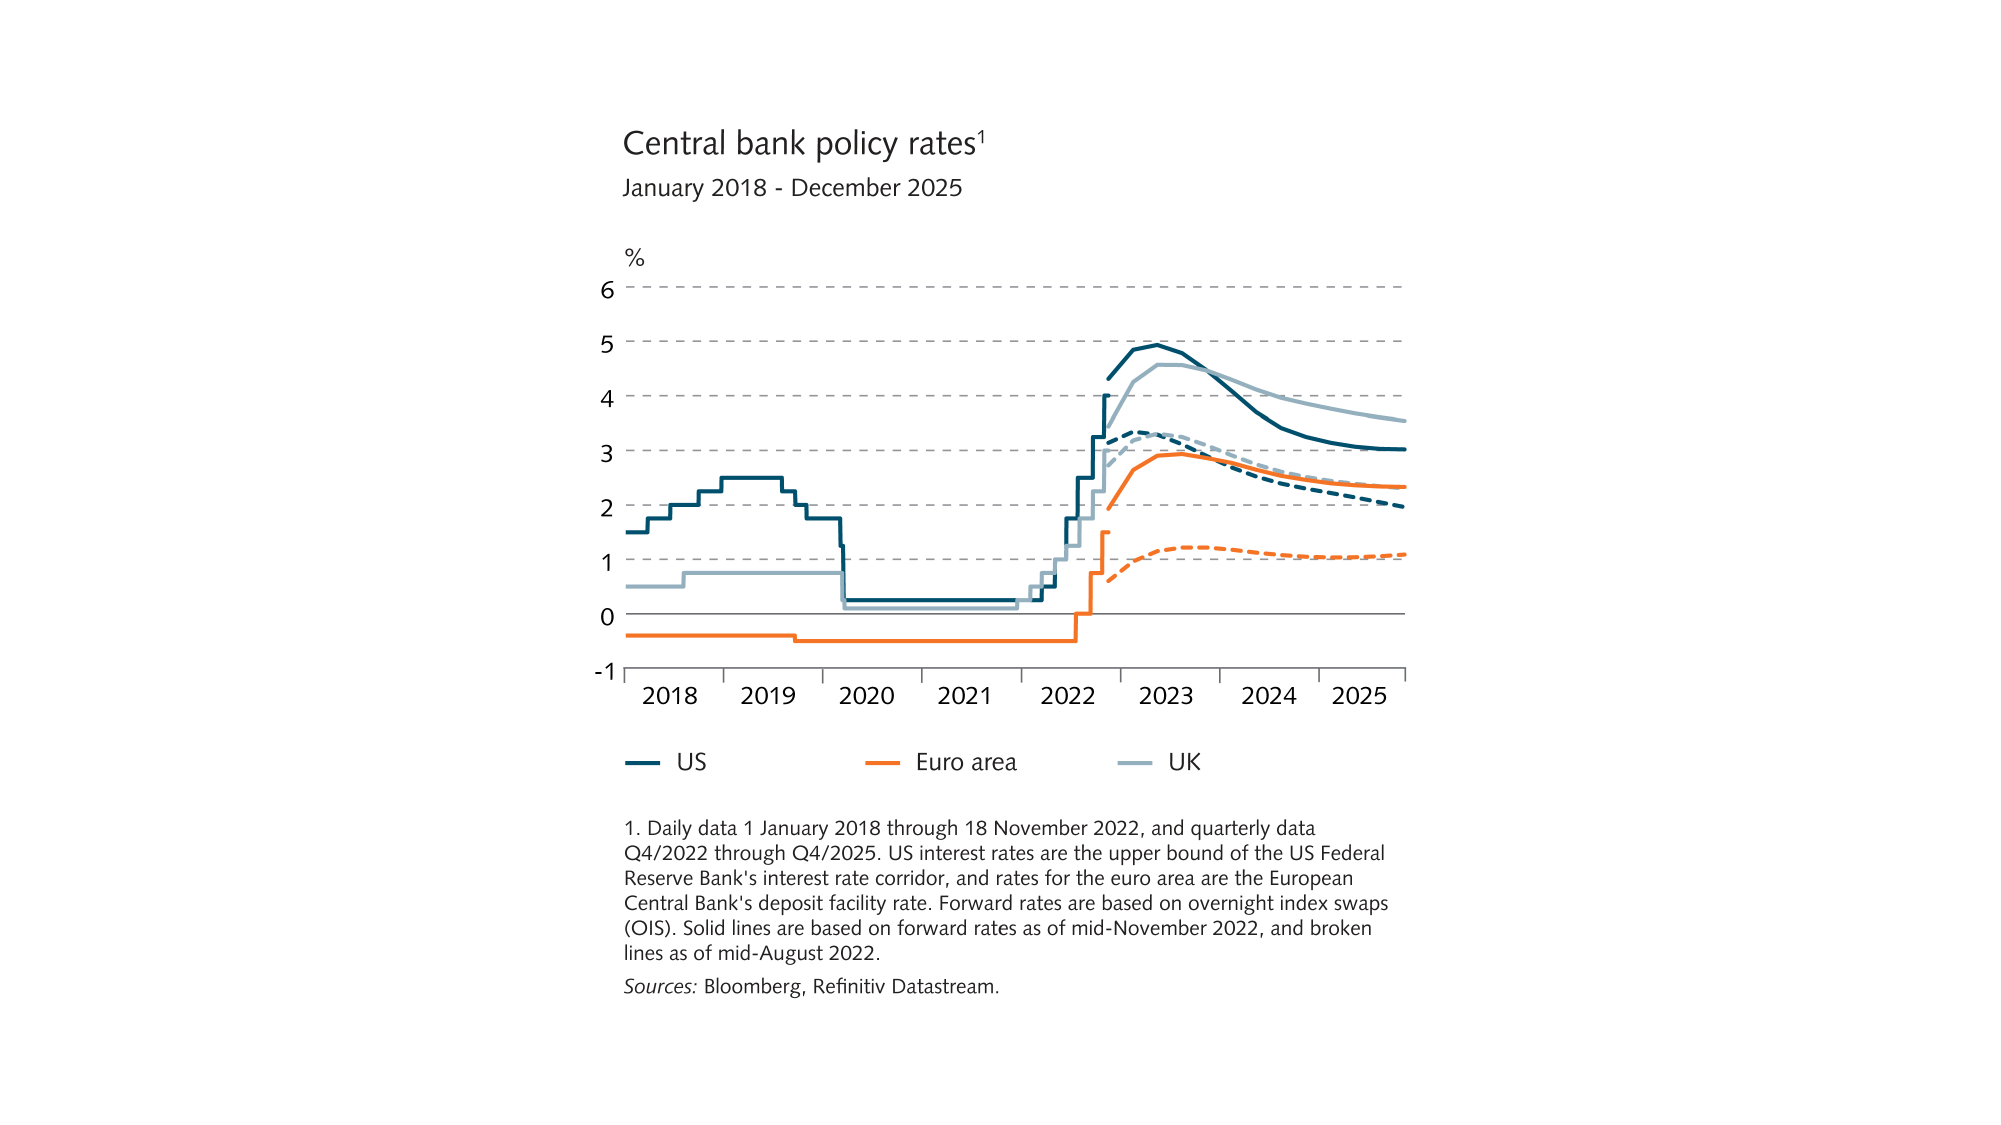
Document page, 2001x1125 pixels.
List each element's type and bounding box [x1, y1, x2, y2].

picture [593, 126, 1407, 999]
